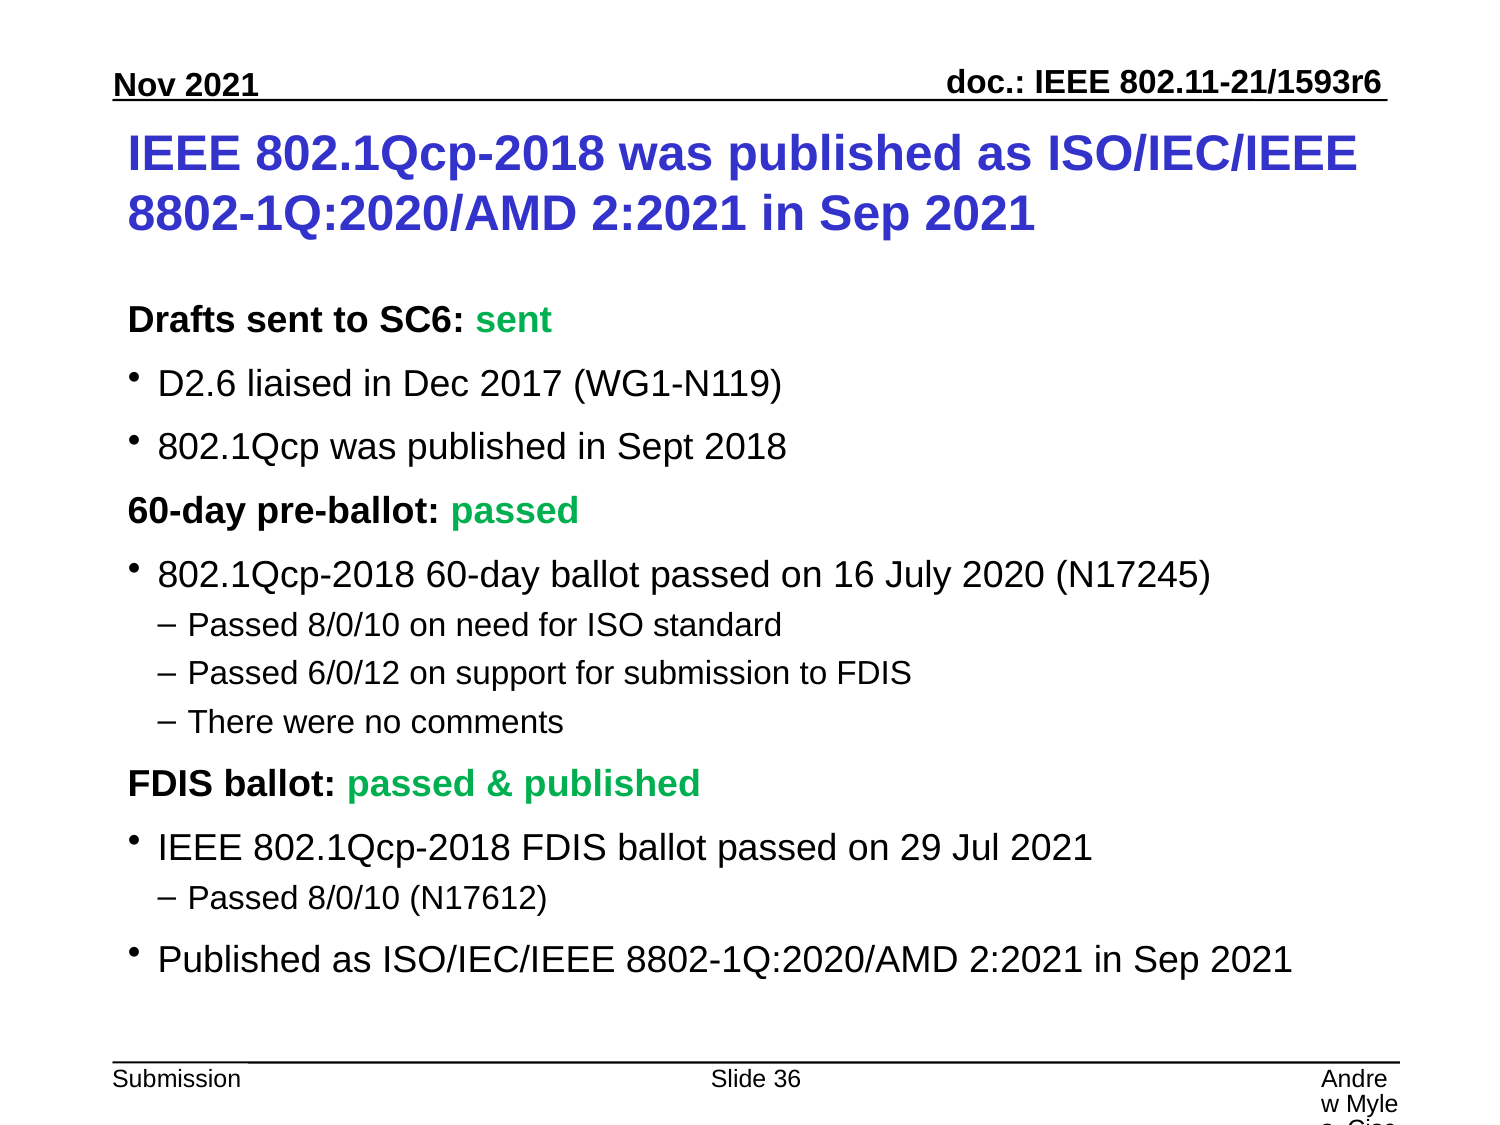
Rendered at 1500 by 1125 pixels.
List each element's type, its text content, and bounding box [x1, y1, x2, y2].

footer Andrew Myles, Cisco [1320, 1061, 1402, 1093]
list Drafts sent to SC6: sent D2.6 liaised in Dec 2017 (WG1-N119) 802.1Qcp was published in Sept 2018 60-day pre-ballot: passed 802.1Qcp-2018 60-day ballot passed on 16 July 2020 (N17245) Passed 8/0/10 on need for ISO standard Passed 6/0/12 on support for submission to FDIS There were no comments FDIS ballot: passed & published IEEE 802.1Qcp-2018 FDIS ballot passed on 29 Jul 2021 Passed 8/0/10 (N17612) Published as ISO/IEC/IEEE 8802-1Q:2020/AMD 2:2021 in Sep 2021 [112, 287, 1388, 963]
slide_number Slide 36 [709, 1061, 803, 1093]
title IEEE 802.1Qcp-2018 was published as ISO/IEC/IEEE 8802-1Q:2020/AMD 2:2021 in Sep 2021 [112, 112, 1388, 287]
